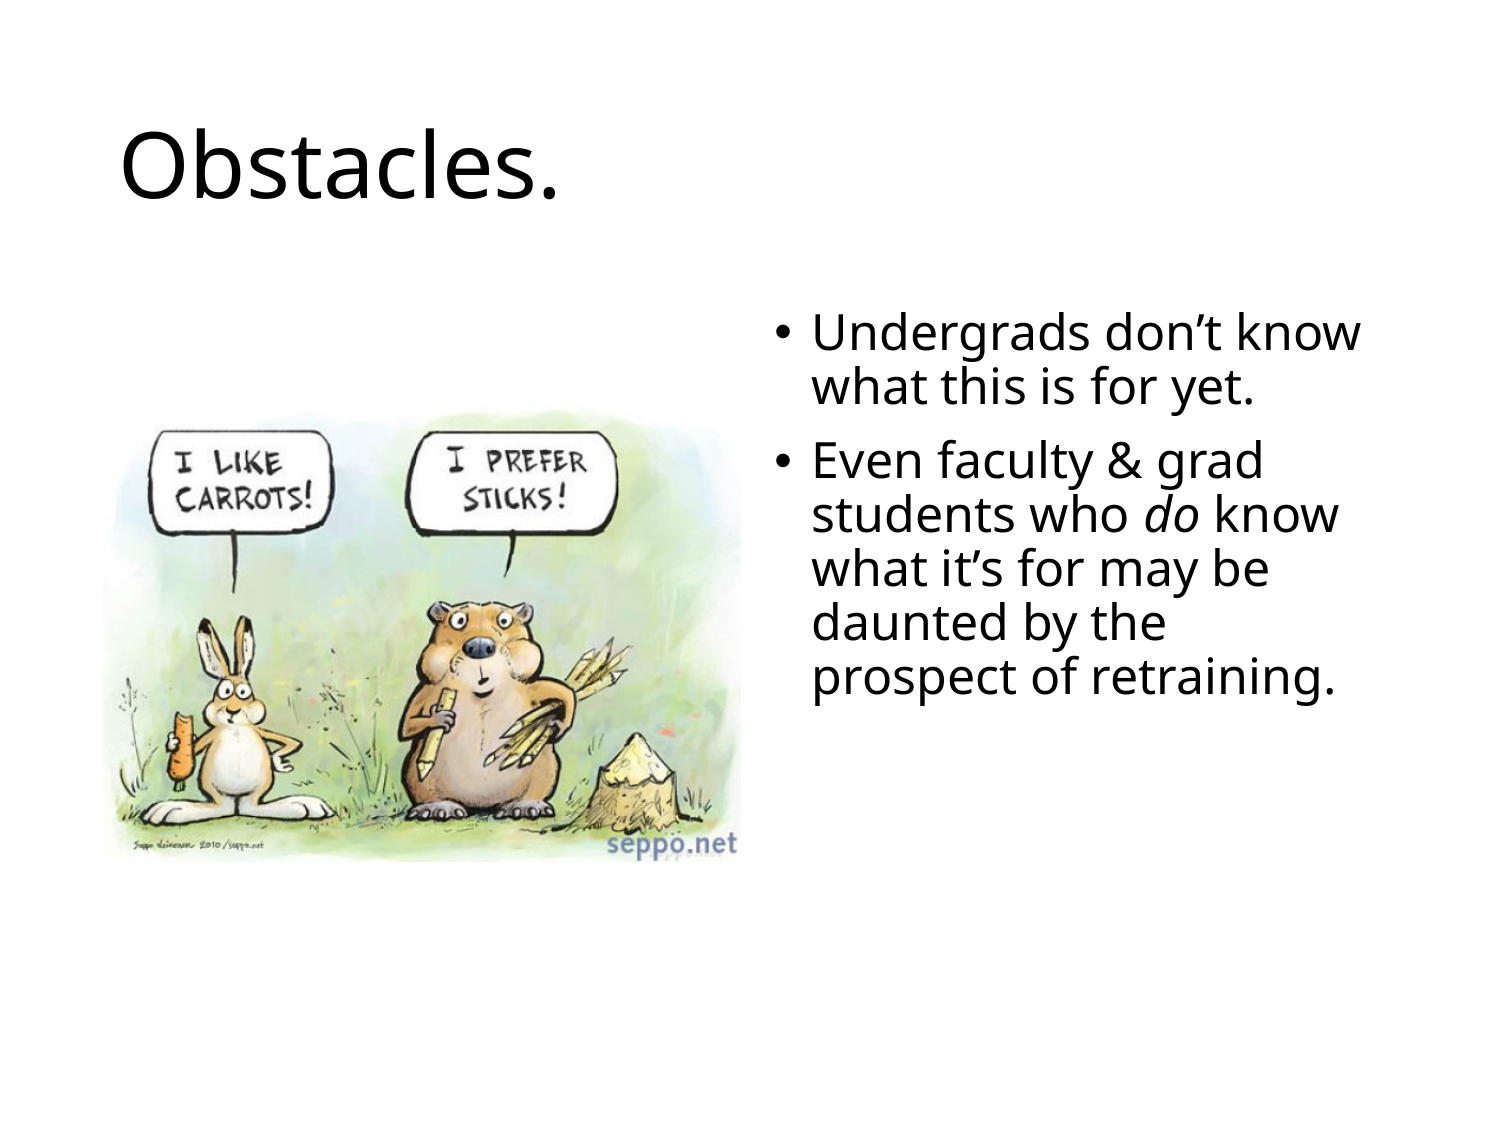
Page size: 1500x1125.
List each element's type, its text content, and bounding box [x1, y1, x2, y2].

title Obstacles. [103, 59, 1397, 278]
list Undergrads don’t know what this is for yet. Even faculty & grad students who do know what it’s for may be daunted by the prospect of retraining. [759, 299, 1397, 1014]
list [103, 404, 741, 862]
